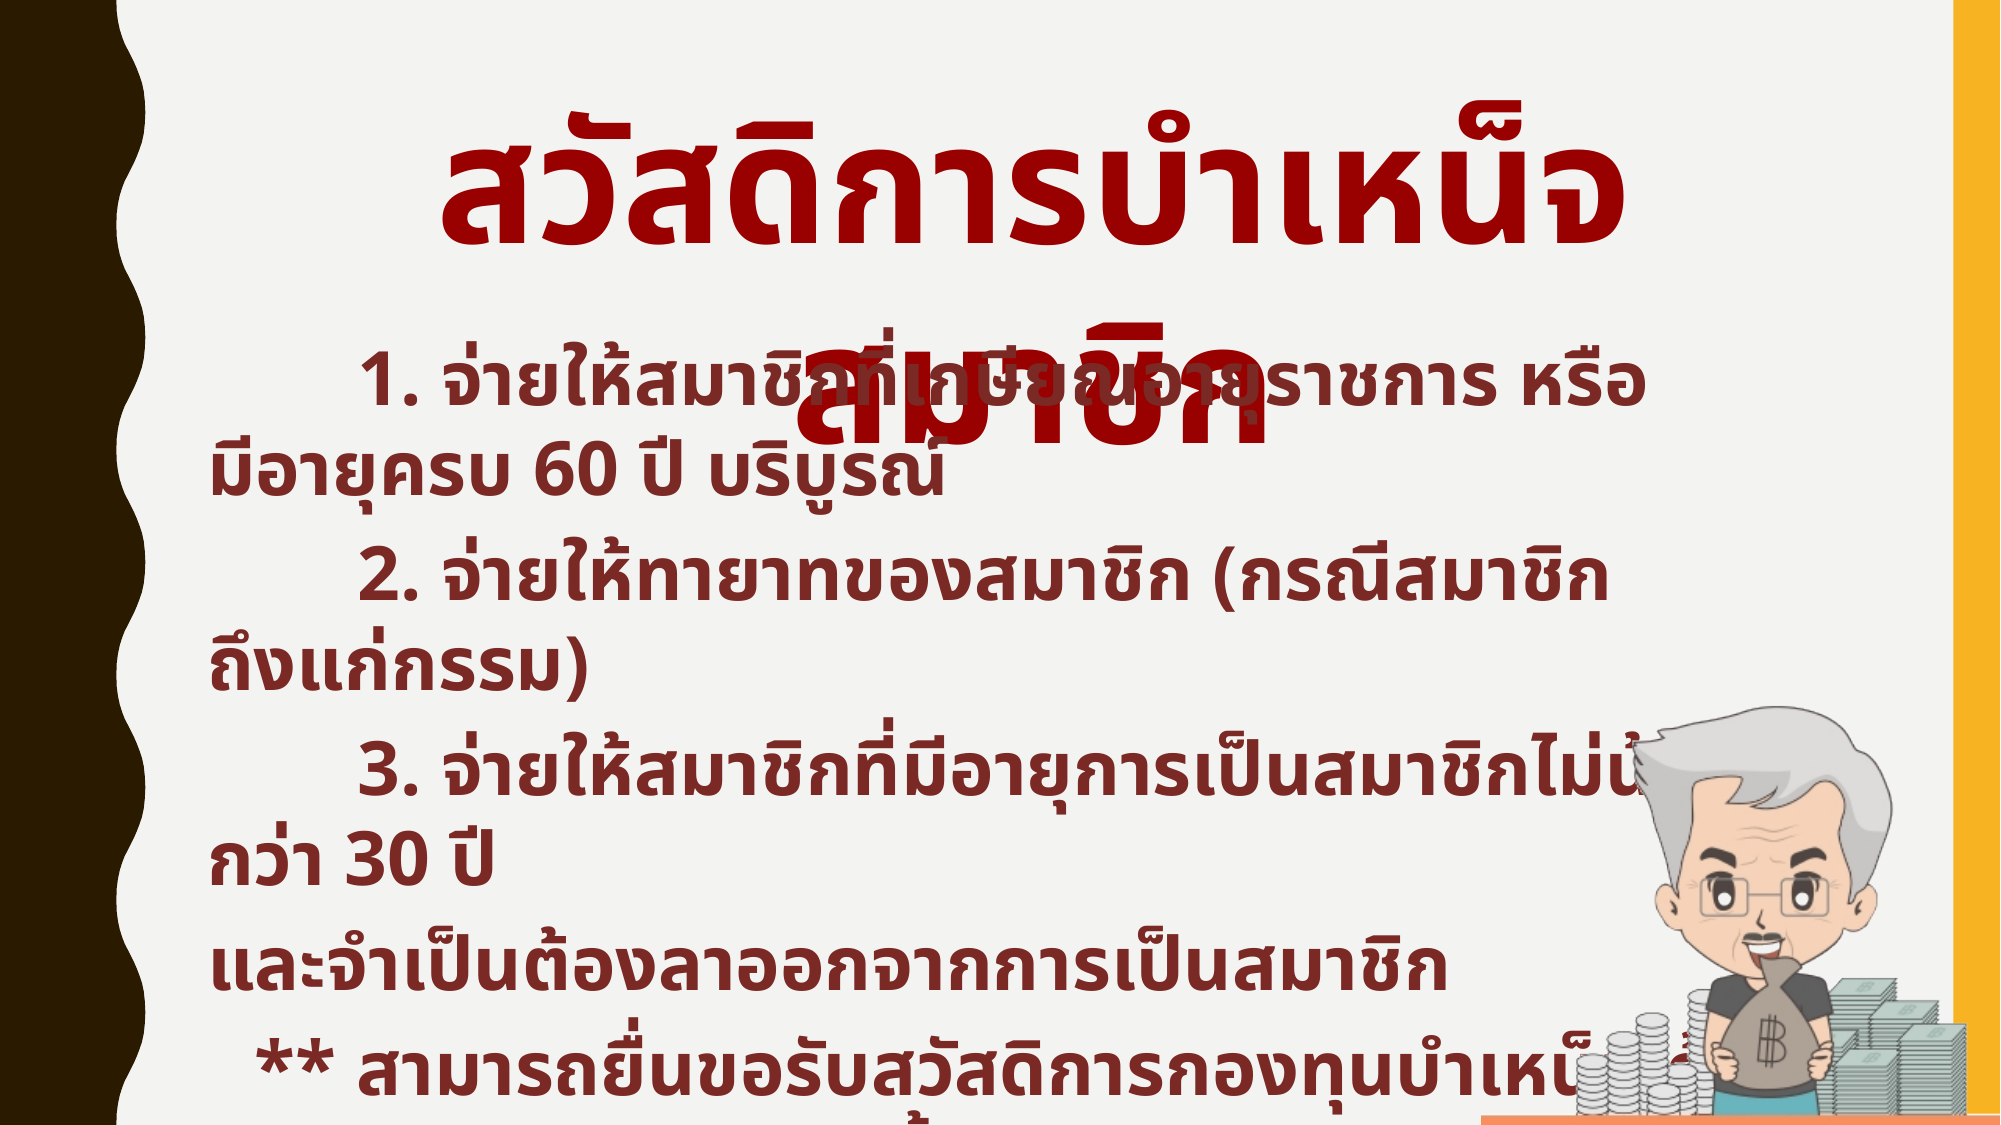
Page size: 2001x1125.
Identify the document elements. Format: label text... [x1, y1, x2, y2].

text_box 1. จ่ายให้สมาชิกที่เกษียณอายุราชการ หรือมีอายุครบ 60 ปี บริบูรณ์ 2. จ่ายให้ทายาทของสมาชิก (กรณีสมาชิกถึงแก่กรรม) 3. จ่ายให้สมาชิกที่มีอายุการเป็นสมาชิกไม่น้อยกว่า 30 ปี และจำเป็นต้องลาออกจากการเป็นสมาชิก ** สามารถยื่นขอรับสวัสดิการกองทุนบำเหน็จได้ครั้งเดียว [192, 322, 1776, 1056]
picture [1481, 689, 2000, 1125]
text_box สวัสดิการบำเหน็จสมาชิก [324, 69, 1744, 322]
